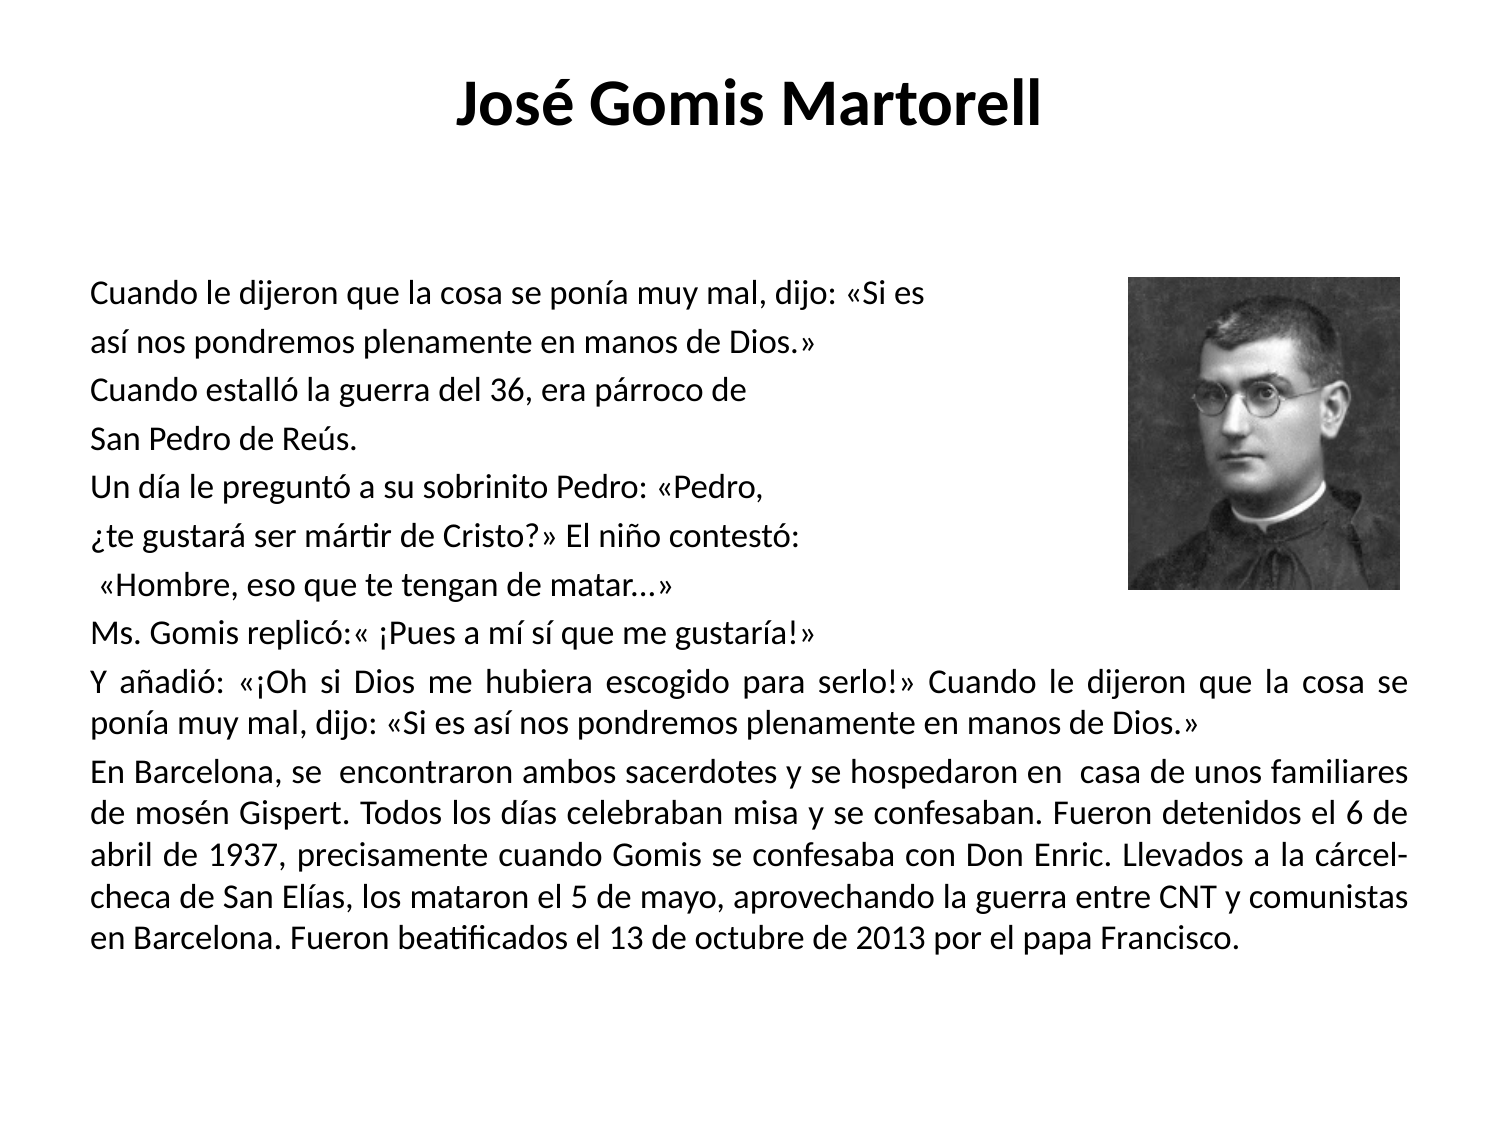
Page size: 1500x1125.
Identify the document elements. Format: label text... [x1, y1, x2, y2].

picture [1128, 277, 1400, 591]
list Cuando le dijeron que la cosa se ponía muy mal, dijo: «Si es así nos pondremos plenamente en manos de Dios.» Cuando estalló la guerra del 36, era párroco de San Pedro de Reús. Un día le preguntó a su sobrinito Pedro: «Pedro, ¿te gustará ser mártir de Cristo?» El niño contestó: «Hombre, eso que te tengan de matar...» Ms. Gomis replicó:« ¡Pues a mí sí que me gustaría!» Y añadió: «¡Oh si Dios me hubiera escogido para serlo!» Cuando le dijeron que la cosa se ponía muy mal, dijo: «Si es así nos pondremos plenamente en manos de Dios.» En Barcelona, se encontraron ambos sacerdotes y se hospedaron en casa de unos familiares de mosén Gispert. Todos los días celebraban misa y se confesaban. Fueron detenidos el 6 de abril de 1937, precisamente cuando Gomis se confesaba con Don Enric. Llevados a la cárcel-checa de San Elías, los mataron el 5 de mayo, aprovechando la guerra entre CNT y comunistas en Barcelona. Fueron beatificados el 13 de octubre de 2013 por el papa Francisco. [75, 262, 1425, 1005]
title José Gomis Martorell [75, 45, 1425, 233]
